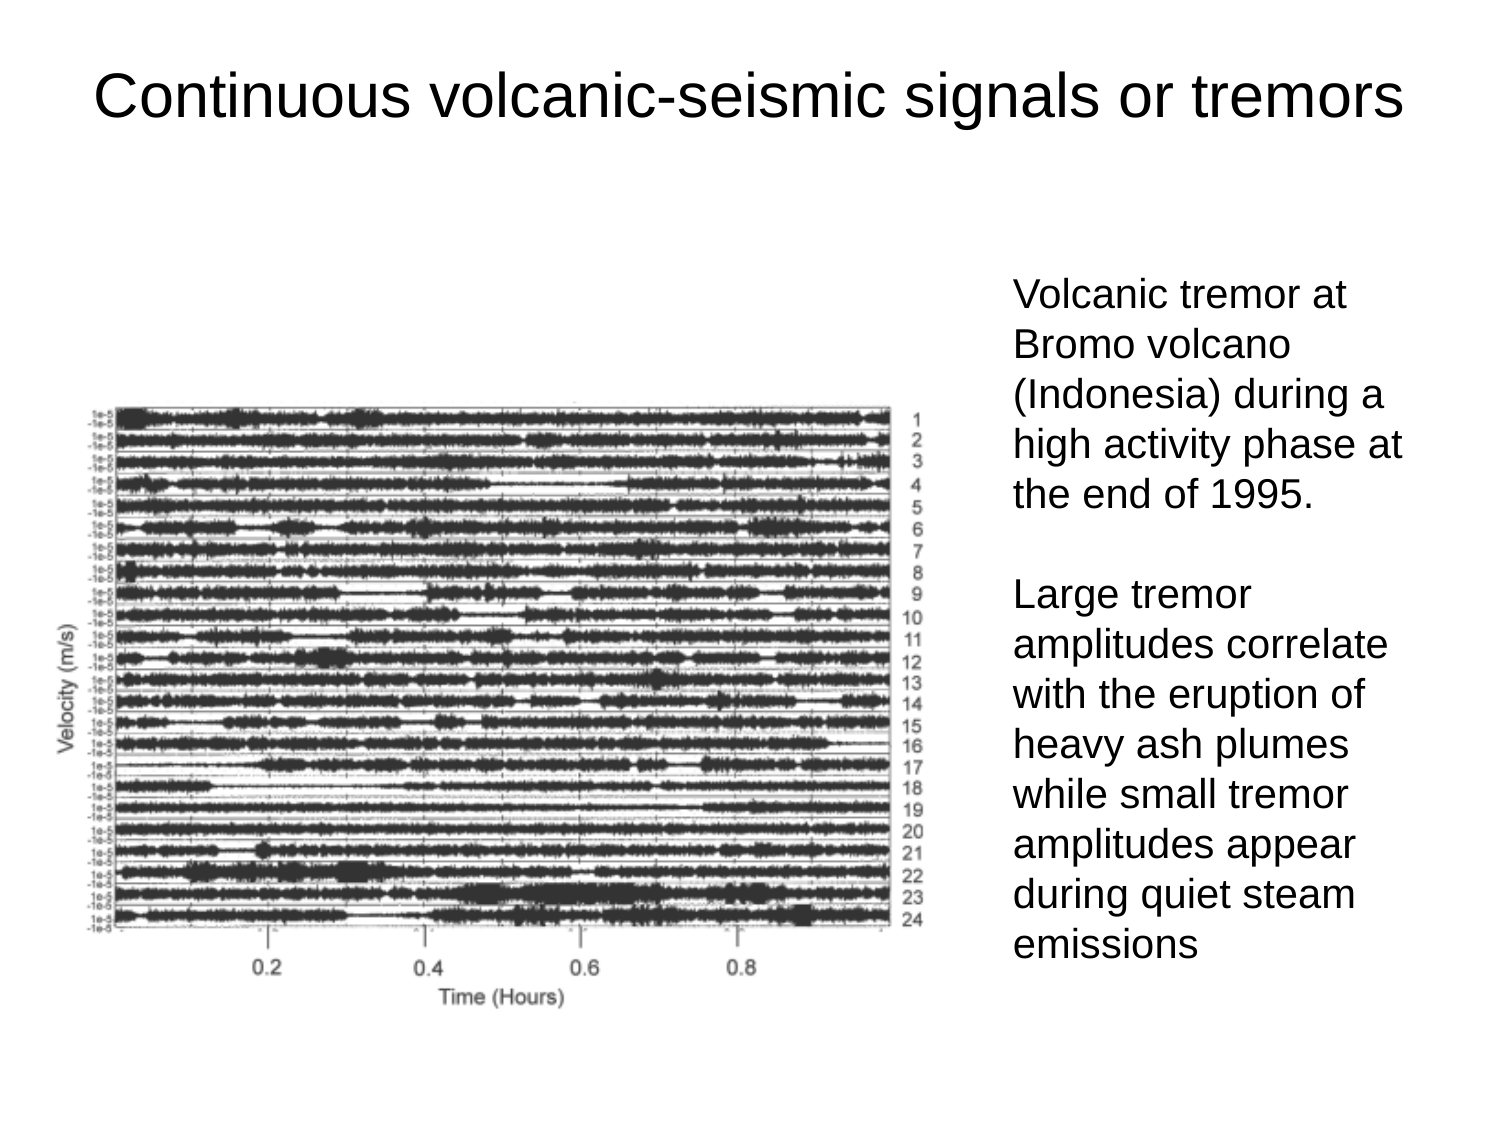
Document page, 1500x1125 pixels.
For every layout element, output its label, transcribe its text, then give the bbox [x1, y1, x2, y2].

picture [0, 314, 1014, 1031]
title Continuous volcanic-seismic signals or tremors [75, 45, 1425, 233]
text_box Volcanic tremor at Bromo volcano (Indonesia) during a high activity phase at the end of 1995. Large tremor amplitudes correlate with the eruption of heavy ash plumes while small tremor amplitudes appear during quiet steam emissions [997, 258, 1471, 1020]
